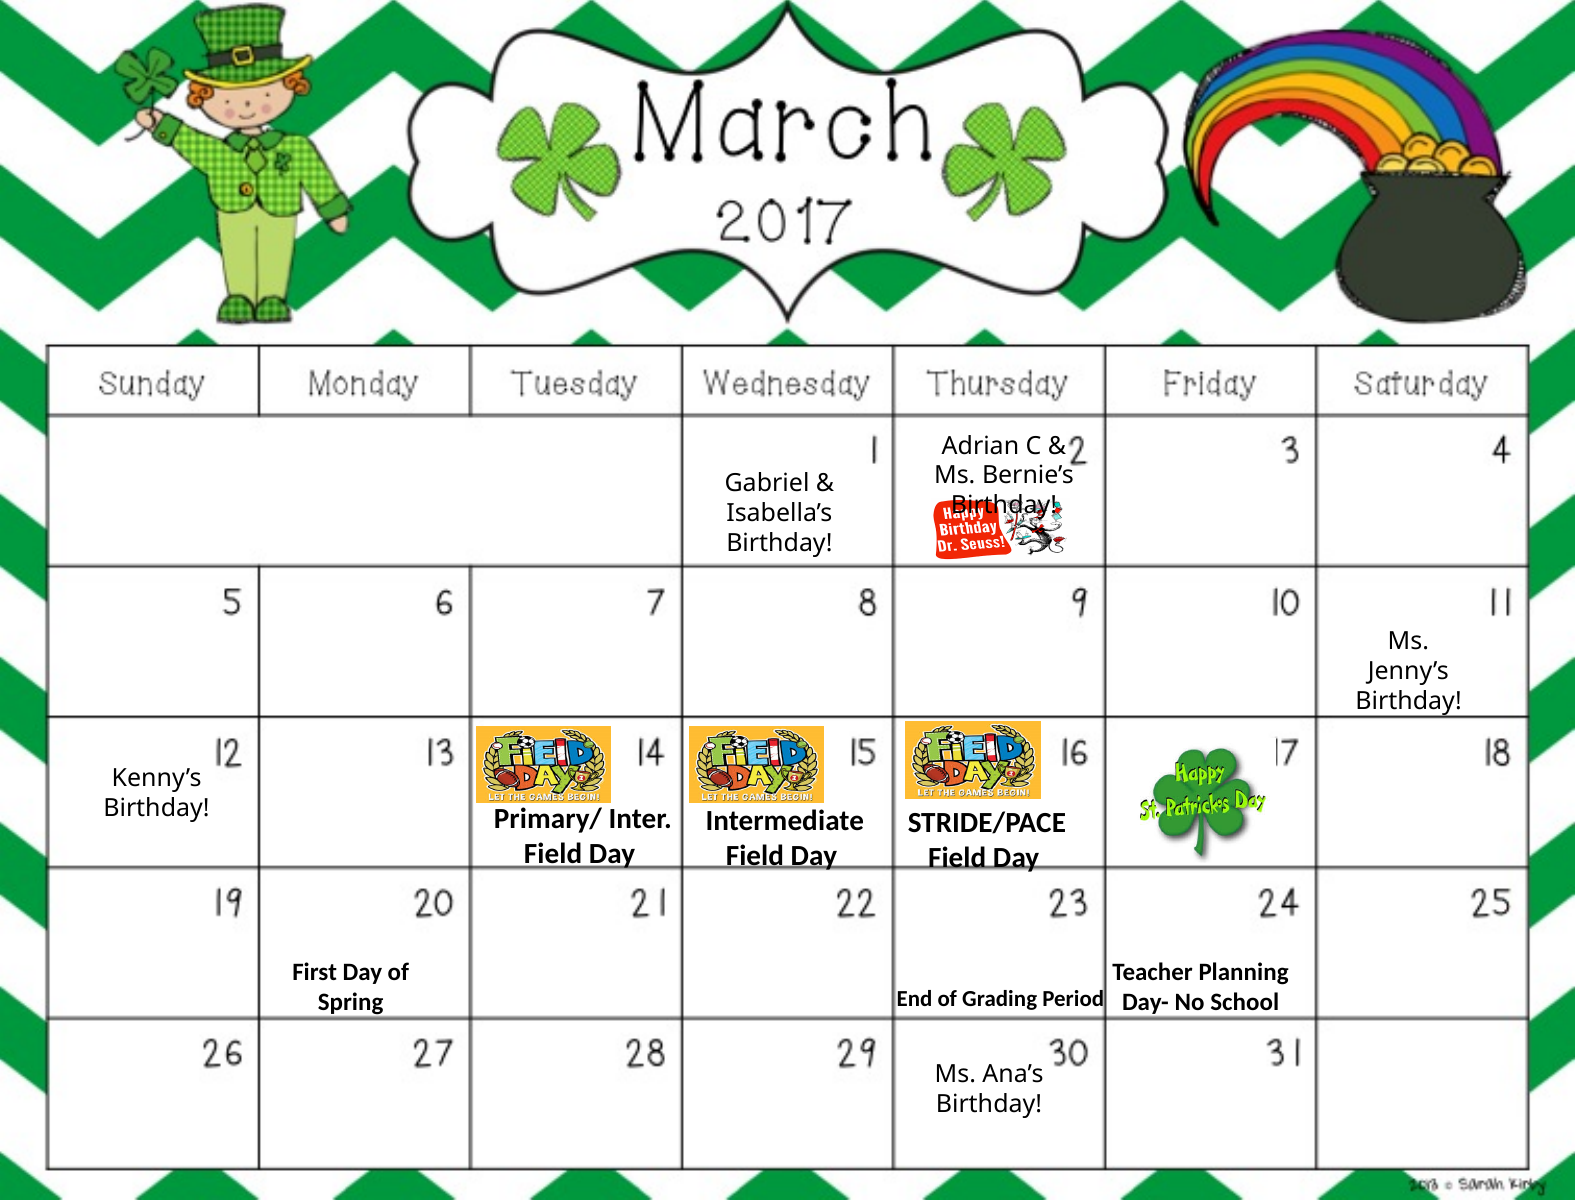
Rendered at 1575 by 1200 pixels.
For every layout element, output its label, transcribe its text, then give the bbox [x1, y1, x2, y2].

text_box Kenny’s Birthday! [45, 754, 269, 829]
text_box Ms. Jenny’s Birthday! [1338, 616, 1479, 722]
text_box First Day of Spring [277, 947, 430, 1023]
text_box End of Grading Period [881, 976, 1120, 1019]
text_box Gabriel & Isabella’s Birthday! [667, 459, 891, 565]
text_box STRIDE/PACE Field Day [893, 796, 1082, 882]
picture [0, 0, 1575, 1200]
text_box Teacher Planning Day- No School [1097, 947, 1310, 1023]
text_box Ms. Ana’s Birthday! [918, 1050, 1060, 1125]
text_box Adrian C & Ms. Bernie’s Birthday! [877, 421, 1131, 527]
text_box Primary/ Inter. Field Day [478, 791, 687, 877]
text_box Intermediate Field Day [690, 794, 879, 879]
